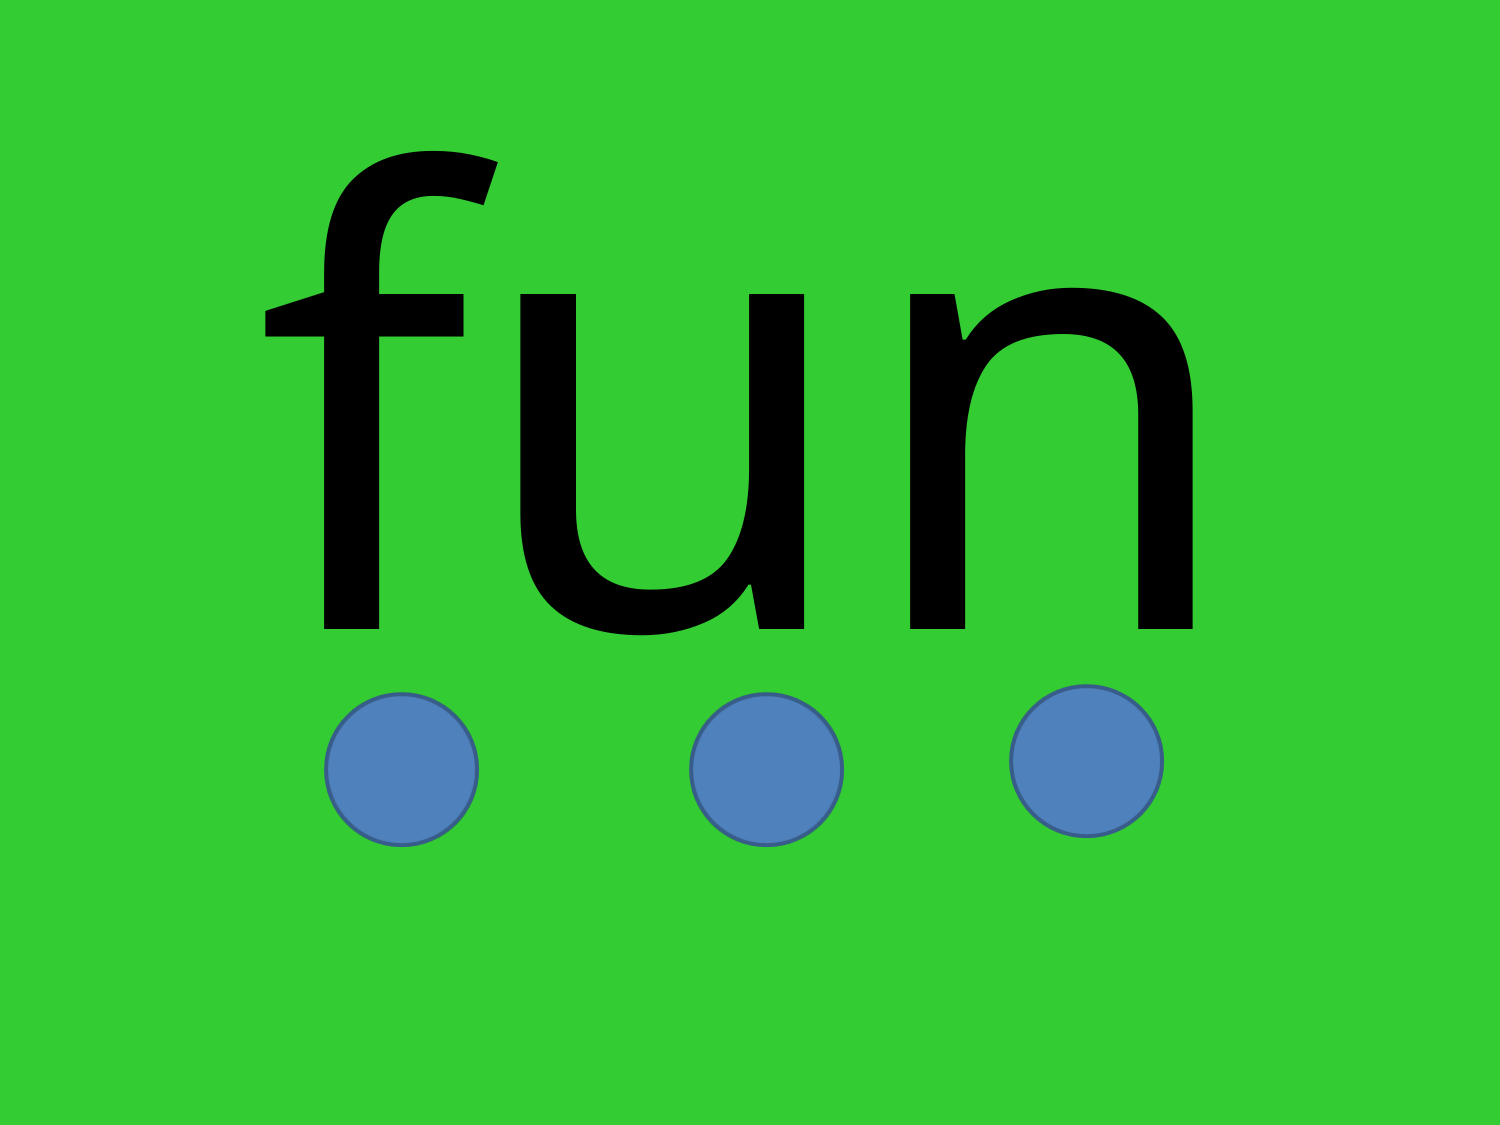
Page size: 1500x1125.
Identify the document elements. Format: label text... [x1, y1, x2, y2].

title fun [112, 196, 1388, 563]
picture [324, 692, 479, 847]
picture [1009, 683, 1164, 839]
picture [689, 692, 844, 847]
